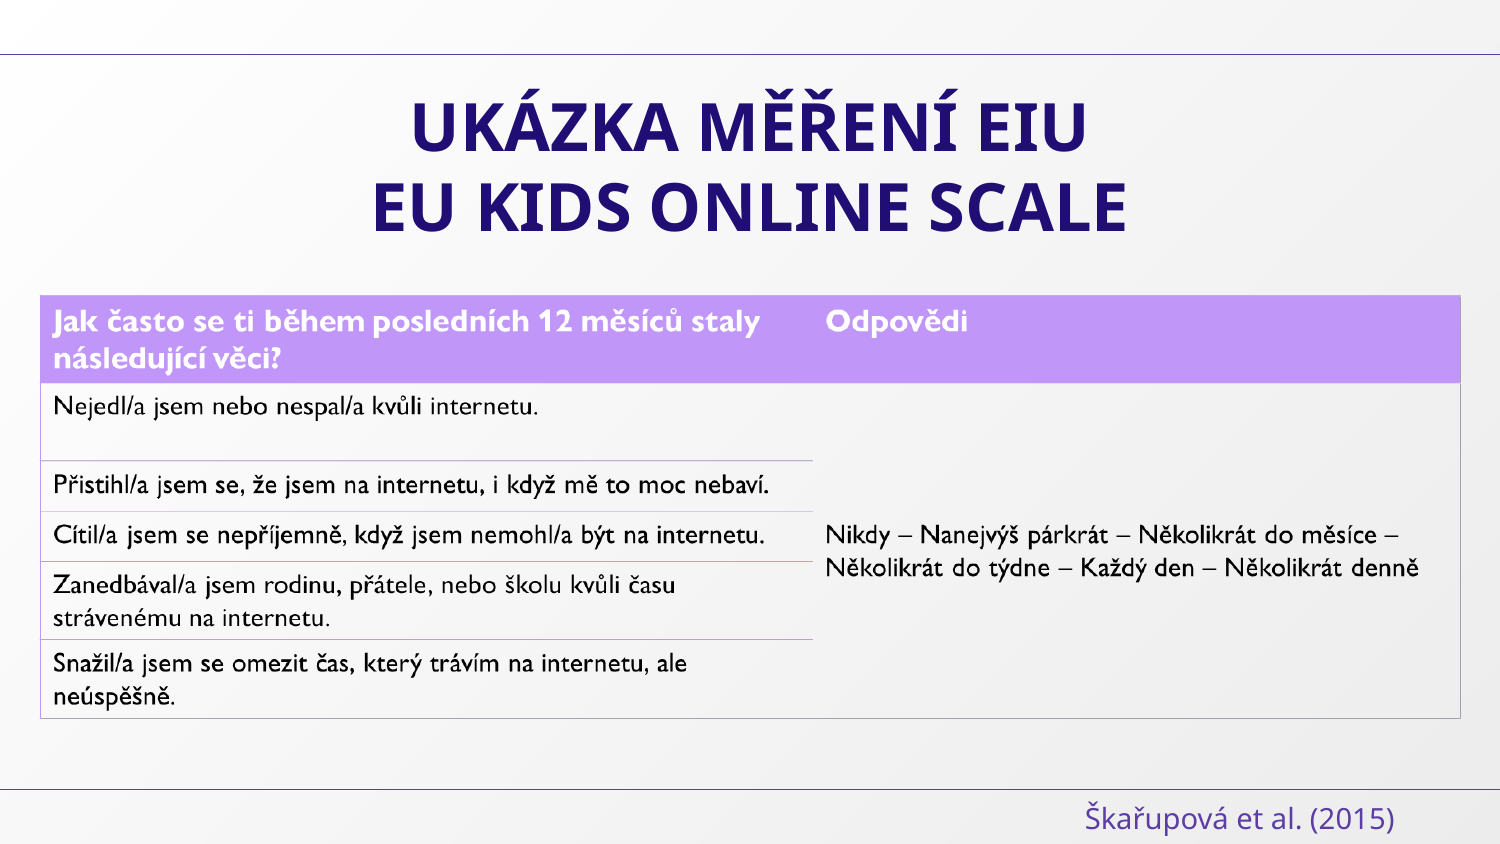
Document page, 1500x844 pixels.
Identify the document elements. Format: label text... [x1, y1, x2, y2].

title Ukázka měření EIU EU Kids Online Scale [147, 70, 1353, 226]
picture [39, 291, 1461, 728]
text_box Škařupová et al. (2015) [1070, 793, 1461, 843]
